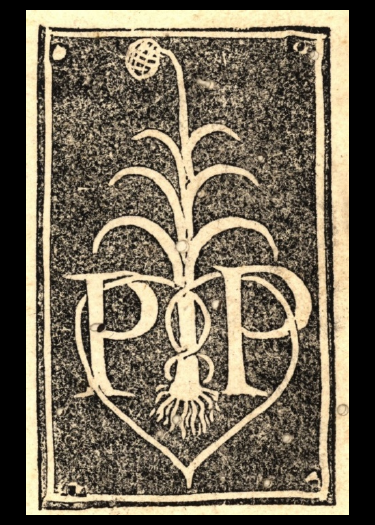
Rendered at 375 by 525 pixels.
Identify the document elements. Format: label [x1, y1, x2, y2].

picture [26, 10, 349, 515]
